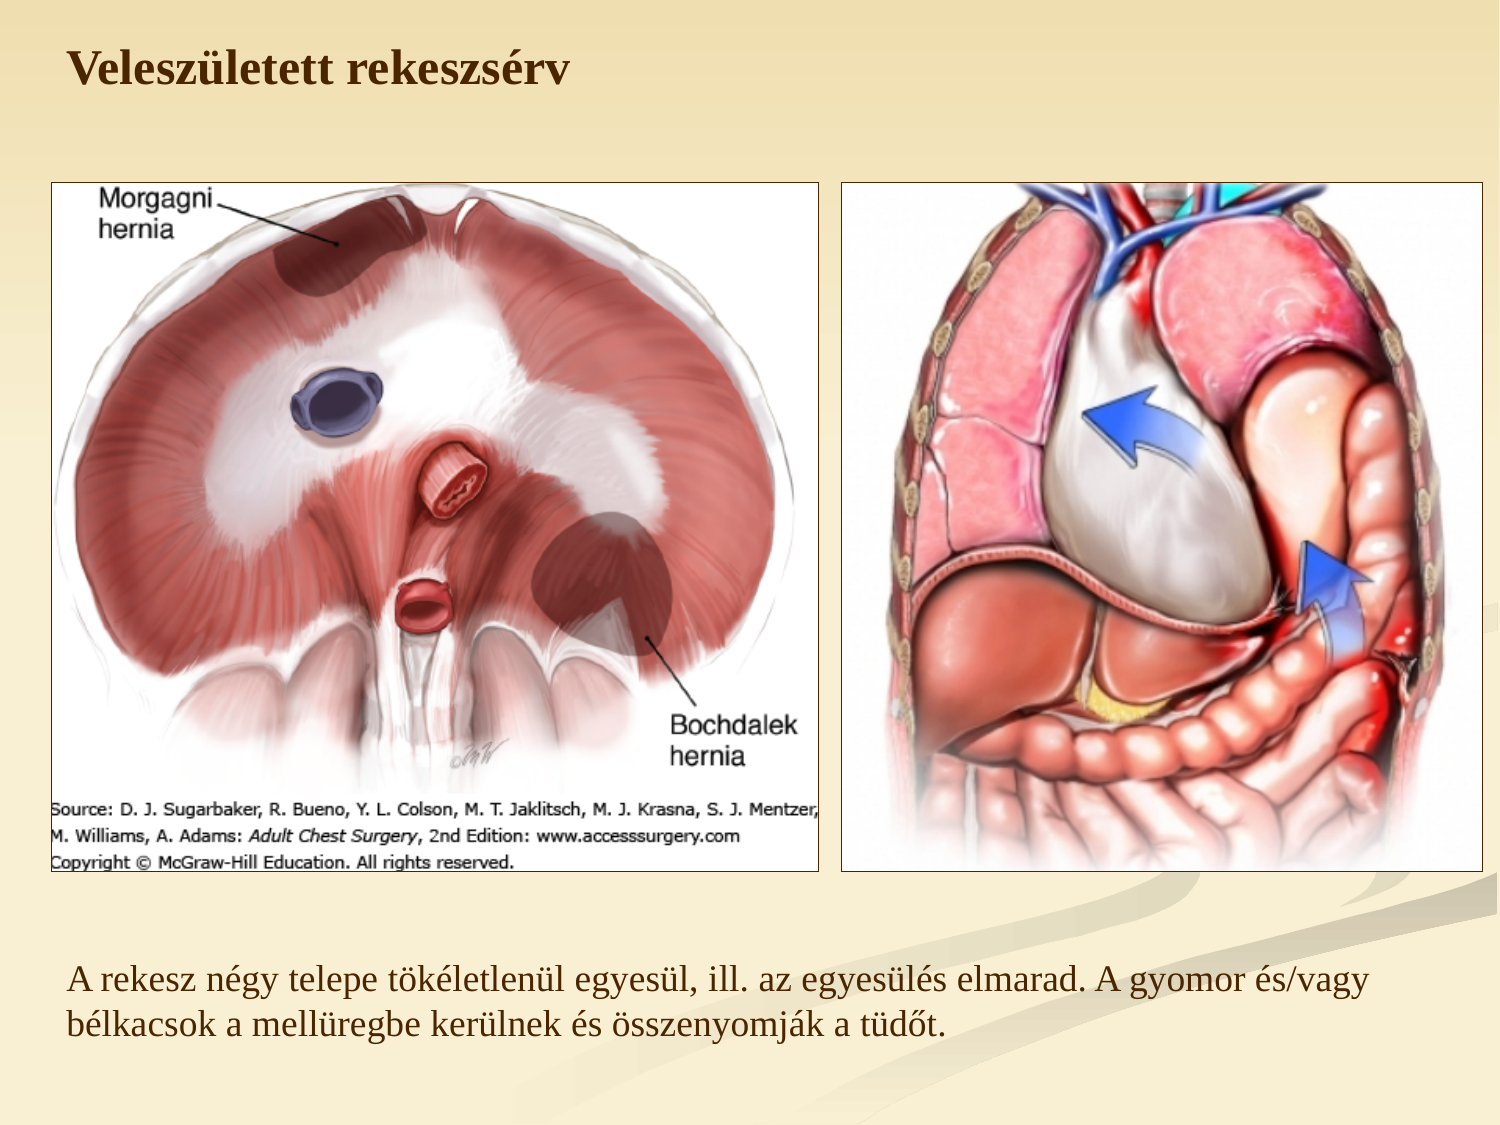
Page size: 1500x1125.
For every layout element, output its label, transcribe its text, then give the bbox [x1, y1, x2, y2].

text_box A rekesz négy telepe tökéletlenül egyesül, ill. az egyesülés elmarad. A gyomor és/vagy bélkacsok a mellüregbe kerülnek és összenyomják a tüdőt. [51, 946, 1483, 1052]
picture [841, 182, 1483, 872]
picture [51, 182, 819, 872]
text_box Veleszületett rekeszsérv [51, 26, 862, 102]
